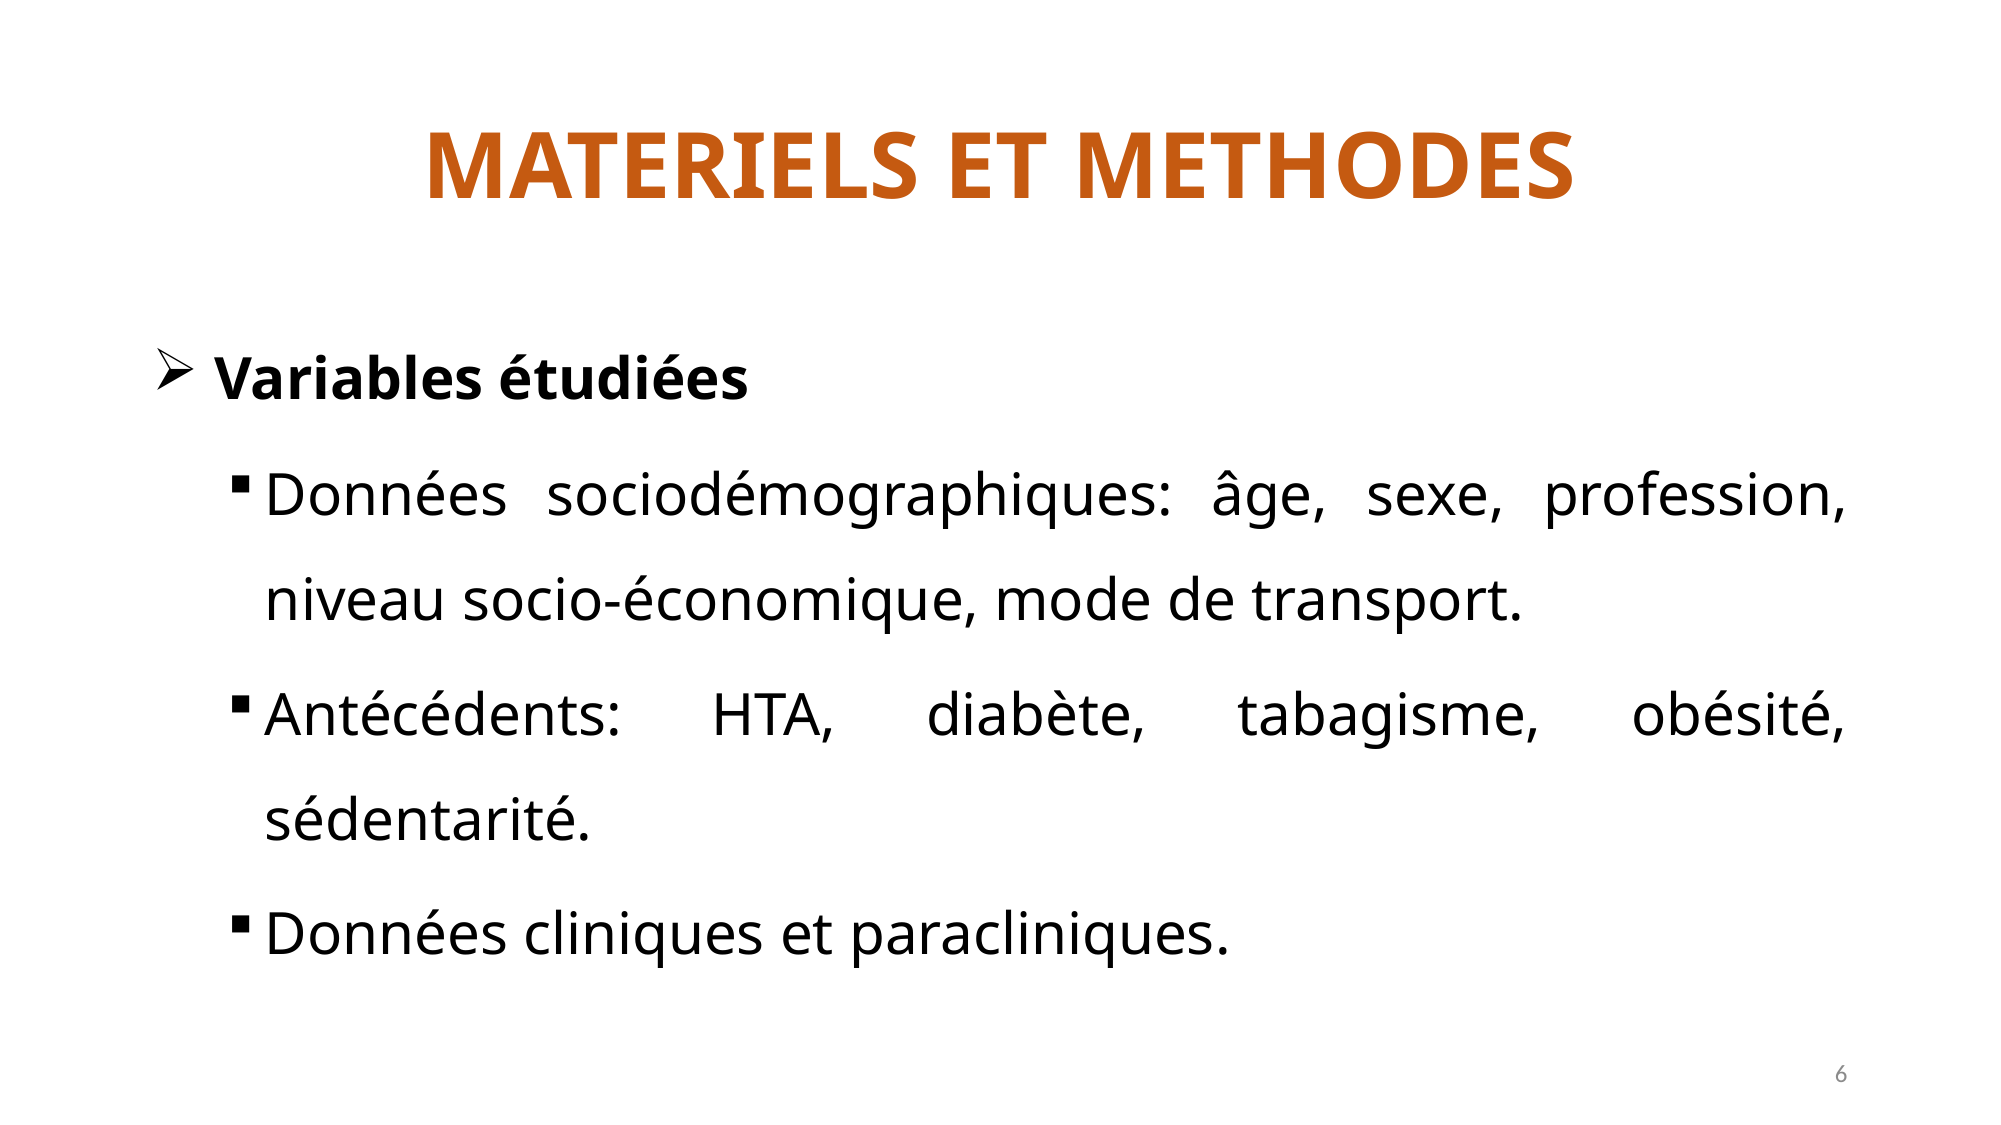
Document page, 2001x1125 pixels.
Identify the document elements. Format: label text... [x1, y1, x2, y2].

list Variables étudiées Données sociodémographiques: âge, sexe, profession, niveau socio-économique, mode de transport. Antécédents: HTA, diabète, tabagisme, obésité, sédentarité. Données cliniques et paracliniques. [137, 299, 1863, 1014]
slide_number 6 [1412, 1042, 1863, 1103]
title MATERIELS ET METHODES [137, 59, 1863, 278]
